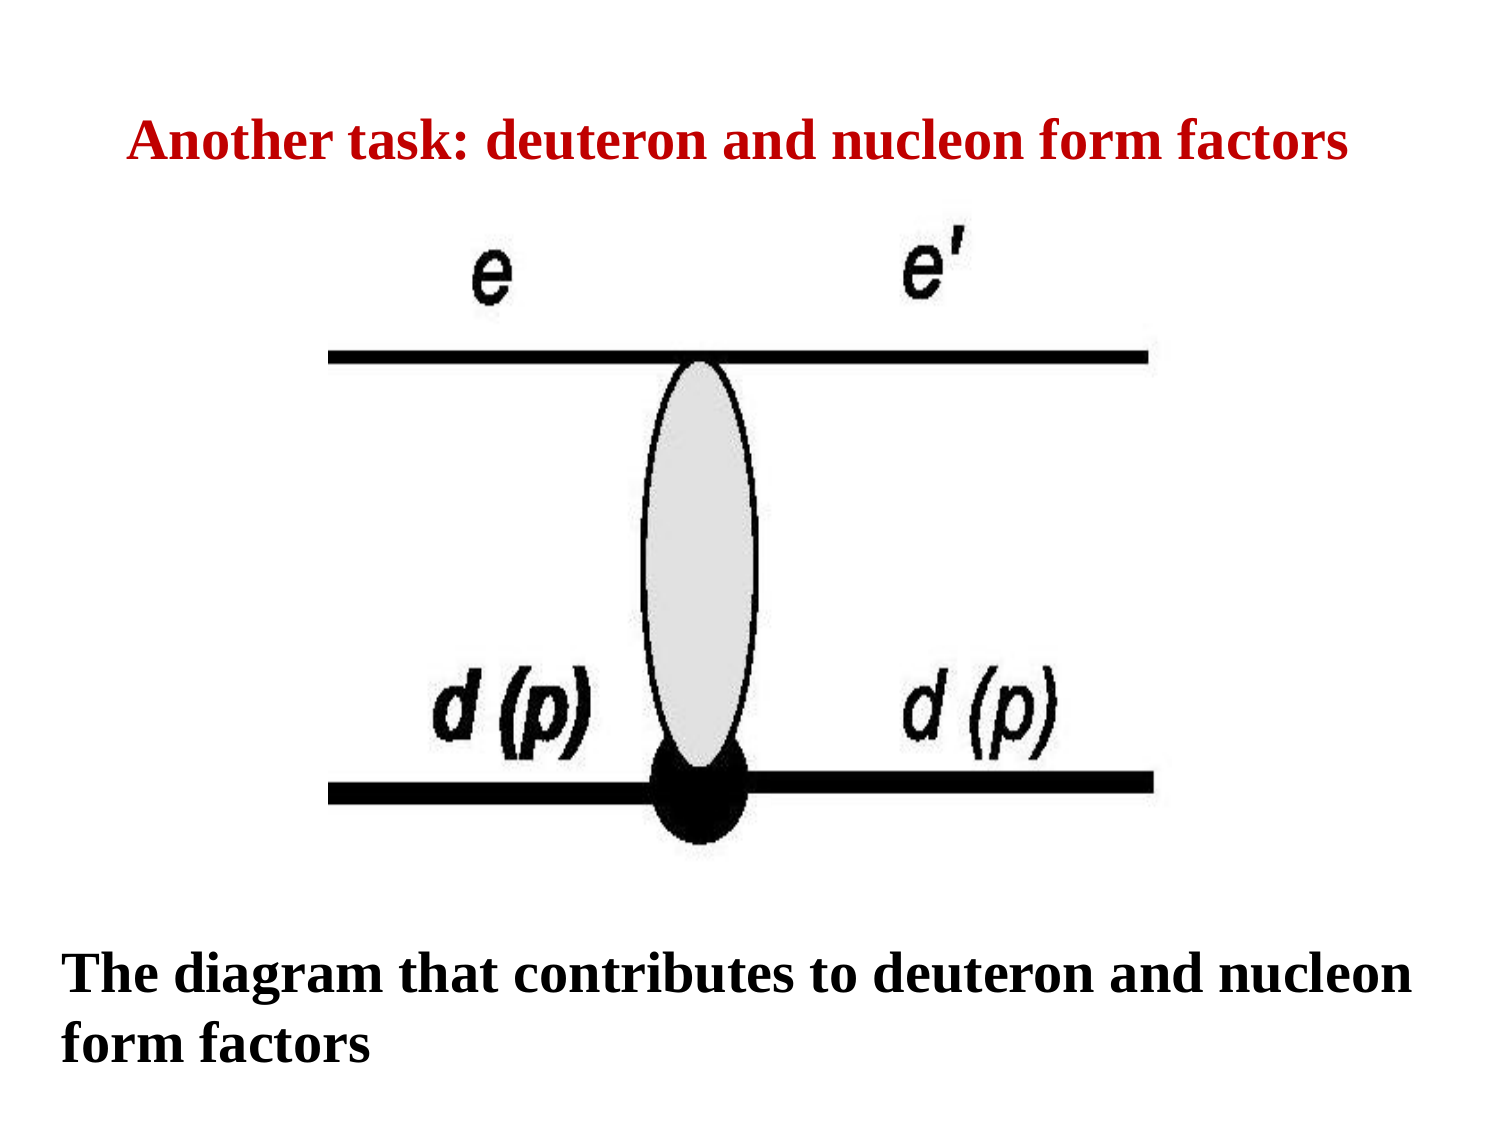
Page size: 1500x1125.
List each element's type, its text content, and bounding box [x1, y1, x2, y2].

text_box The diagram that contributes to deuteron and nucleon form factors [46, 926, 1465, 1082]
text_box Another task: deuteron and nucleon form factors [111, 94, 1365, 179]
picture [327, 198, 1231, 926]
